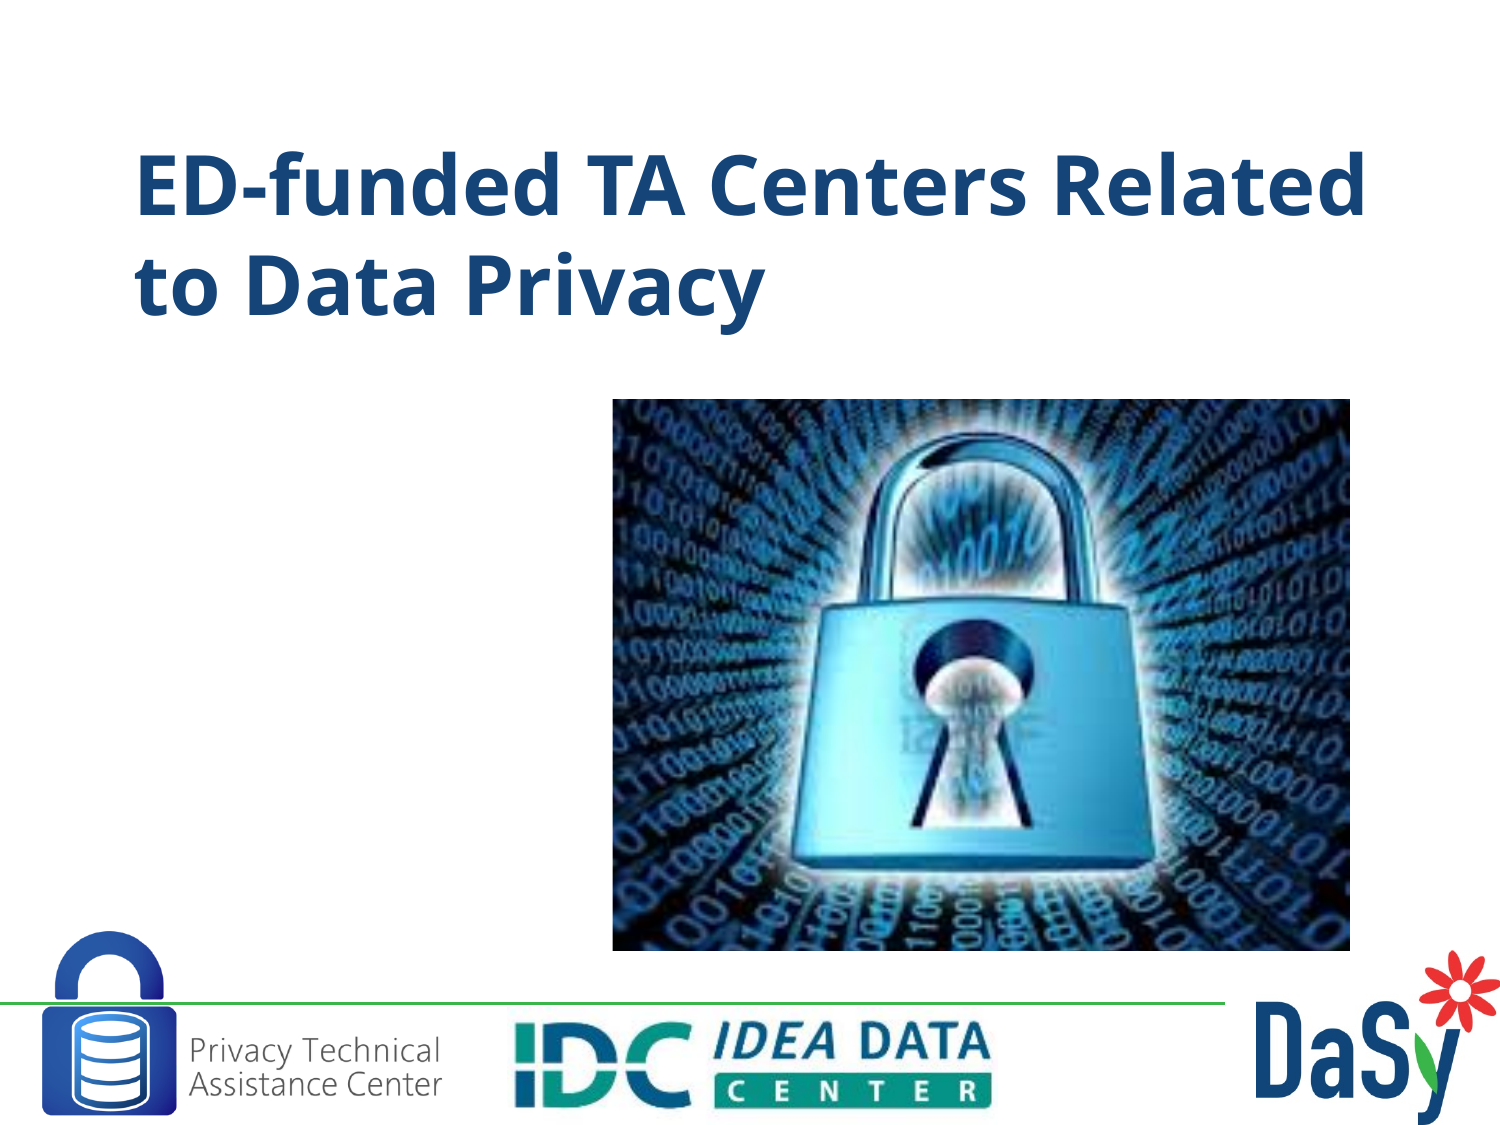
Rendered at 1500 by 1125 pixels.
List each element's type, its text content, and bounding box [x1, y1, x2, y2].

picture [37, 928, 451, 1119]
title ED-funded TA Centers Related to Data Privacy [118, 125, 1394, 349]
picture [506, 1007, 998, 1125]
picture [612, 399, 1500, 1125]
